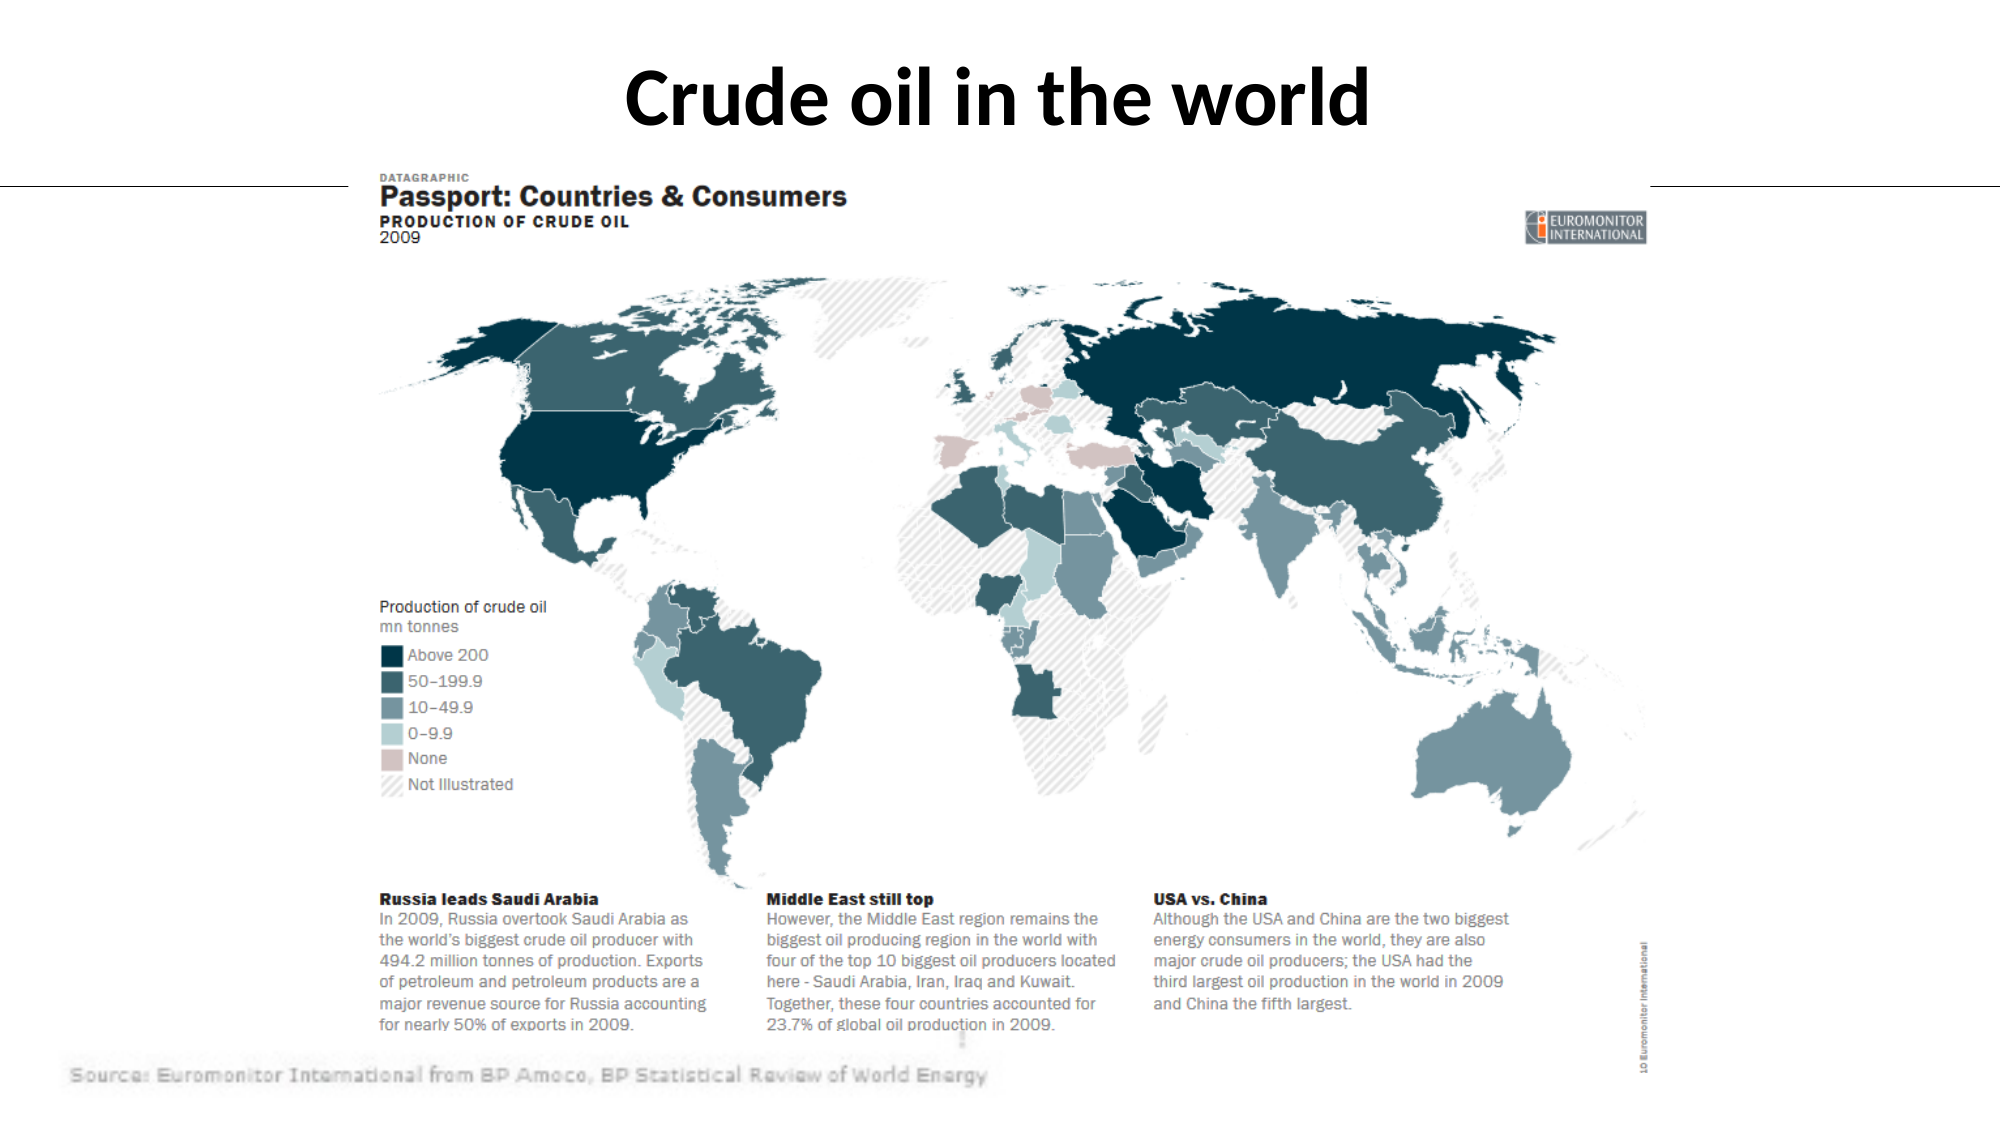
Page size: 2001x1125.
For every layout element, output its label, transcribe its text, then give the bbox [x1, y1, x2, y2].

picture [14, 165, 1651, 1114]
title Crude oil in the world [348, 0, 1651, 165]
